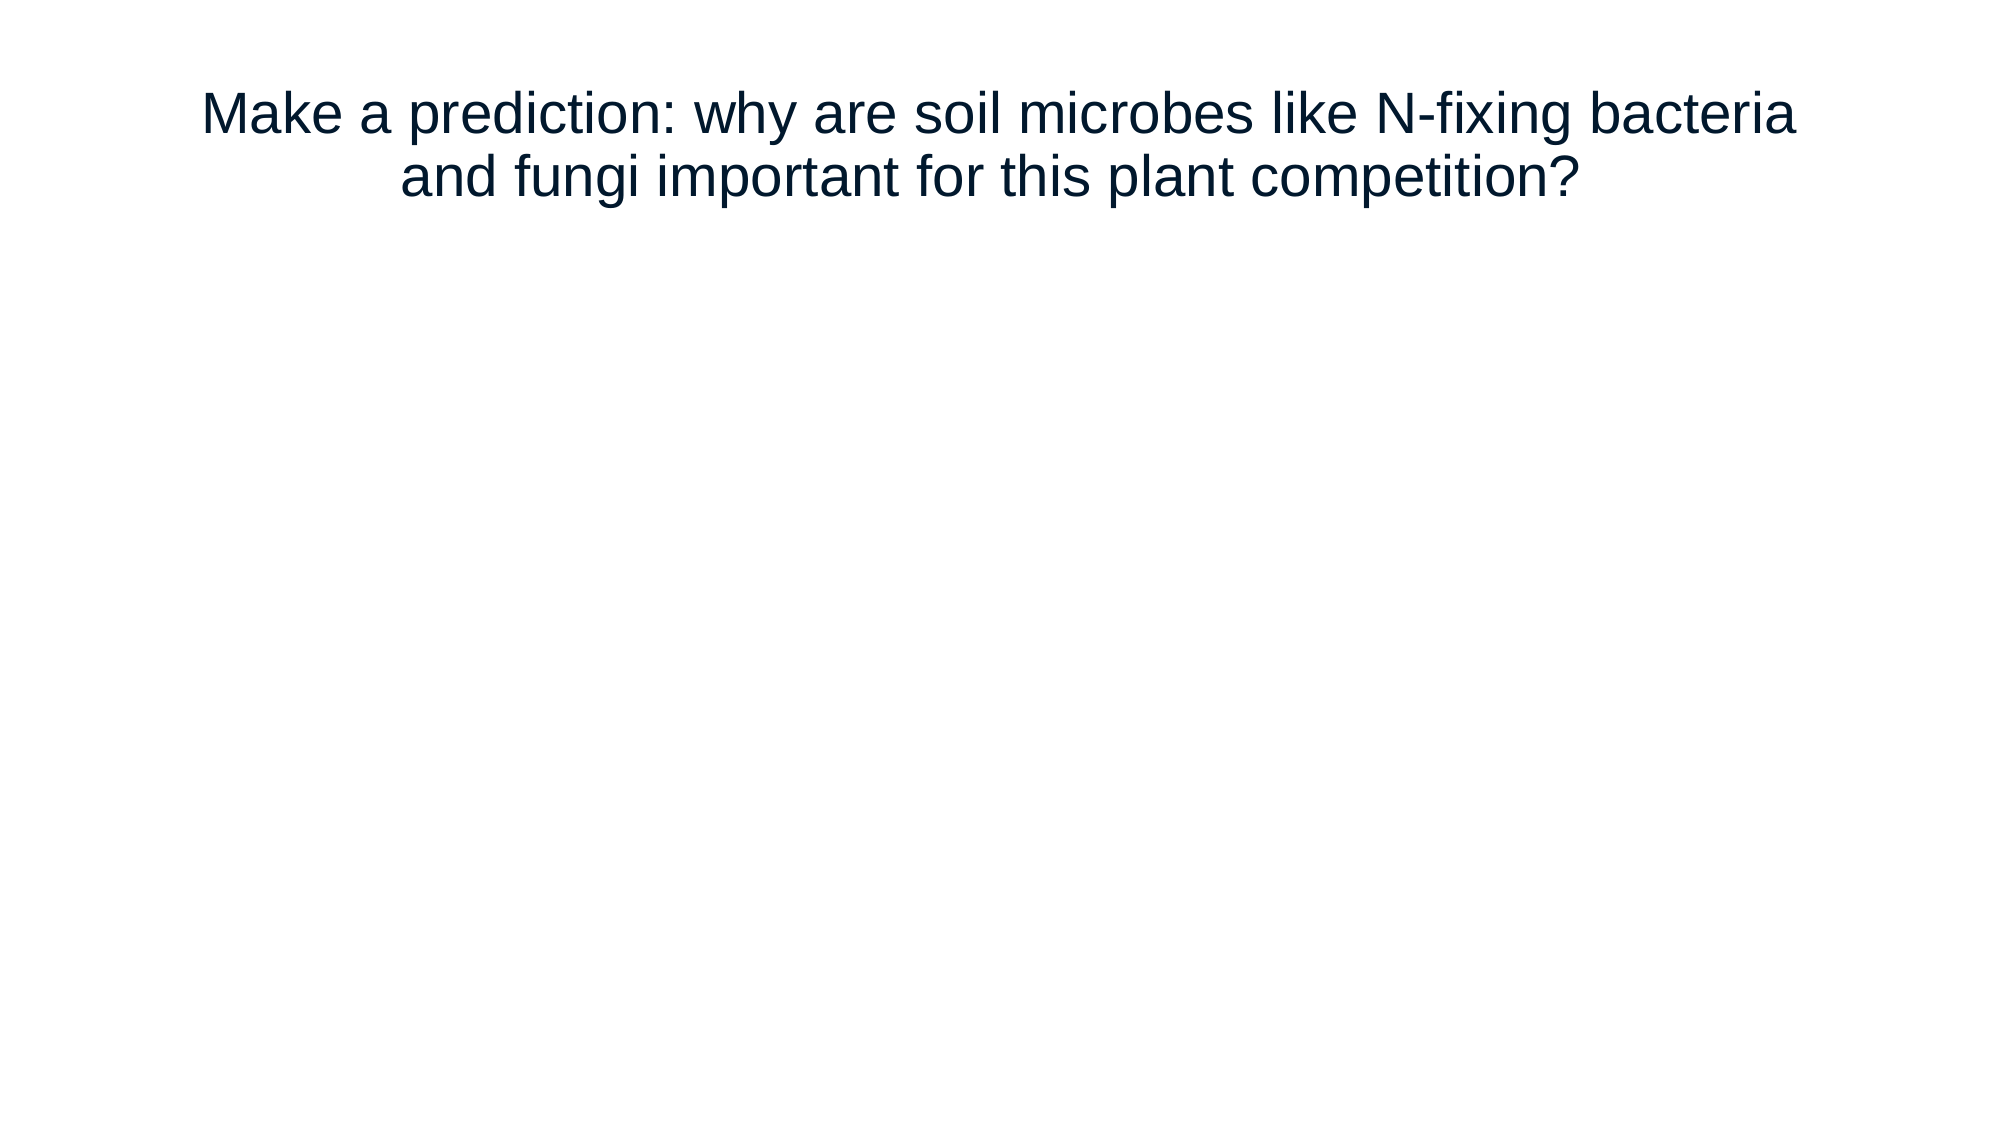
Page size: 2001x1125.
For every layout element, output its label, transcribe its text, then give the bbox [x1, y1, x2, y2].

title Make a prediction: why are soil microbes like N-fixing bacteria and fungi important for this plant competition? [137, 59, 1863, 278]
